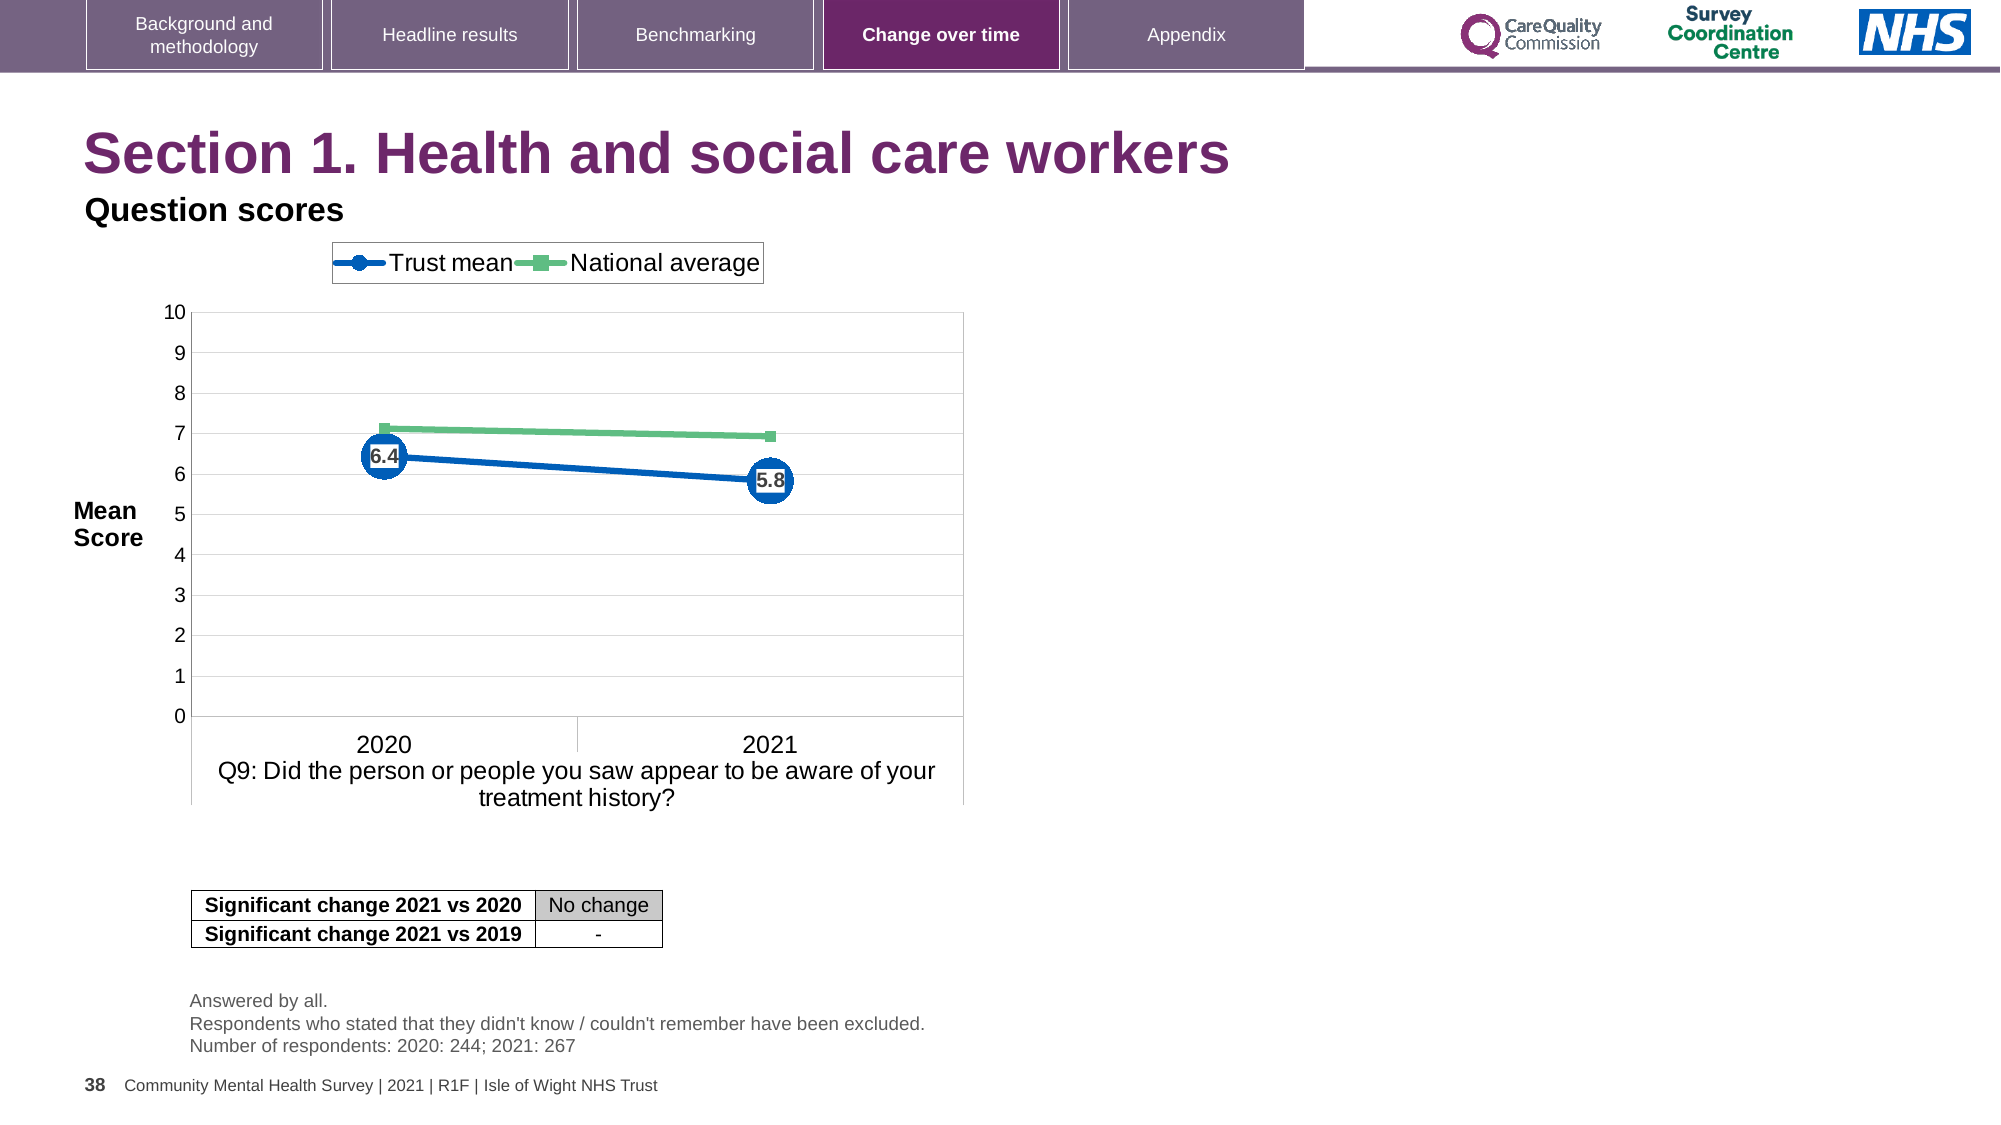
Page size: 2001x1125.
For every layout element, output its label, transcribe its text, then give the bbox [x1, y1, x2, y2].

table_cell - [536, 921, 662, 947]
title Section 1. Health and social care workers [68, 100, 1942, 209]
chart [68, 240, 966, 858]
picture [1666, 3, 1794, 61]
table_header Significant change 2021 vs 2020 [192, 891, 535, 920]
picture [1460, 13, 1602, 59]
picture [1859, 9, 1971, 55]
text_box Answered by all. Respondents who stated that they didn't know / couldn't remember have been excluded. Number of respondents: 2020: 244; 2021: 267 [174, 981, 1103, 1064]
table_header No change [536, 891, 662, 920]
text_box 38 [84, 1065, 122, 1125]
table_cell Significant change 2021 vs 2019 [192, 921, 535, 947]
text_box Question scores [84, 185, 1864, 229]
